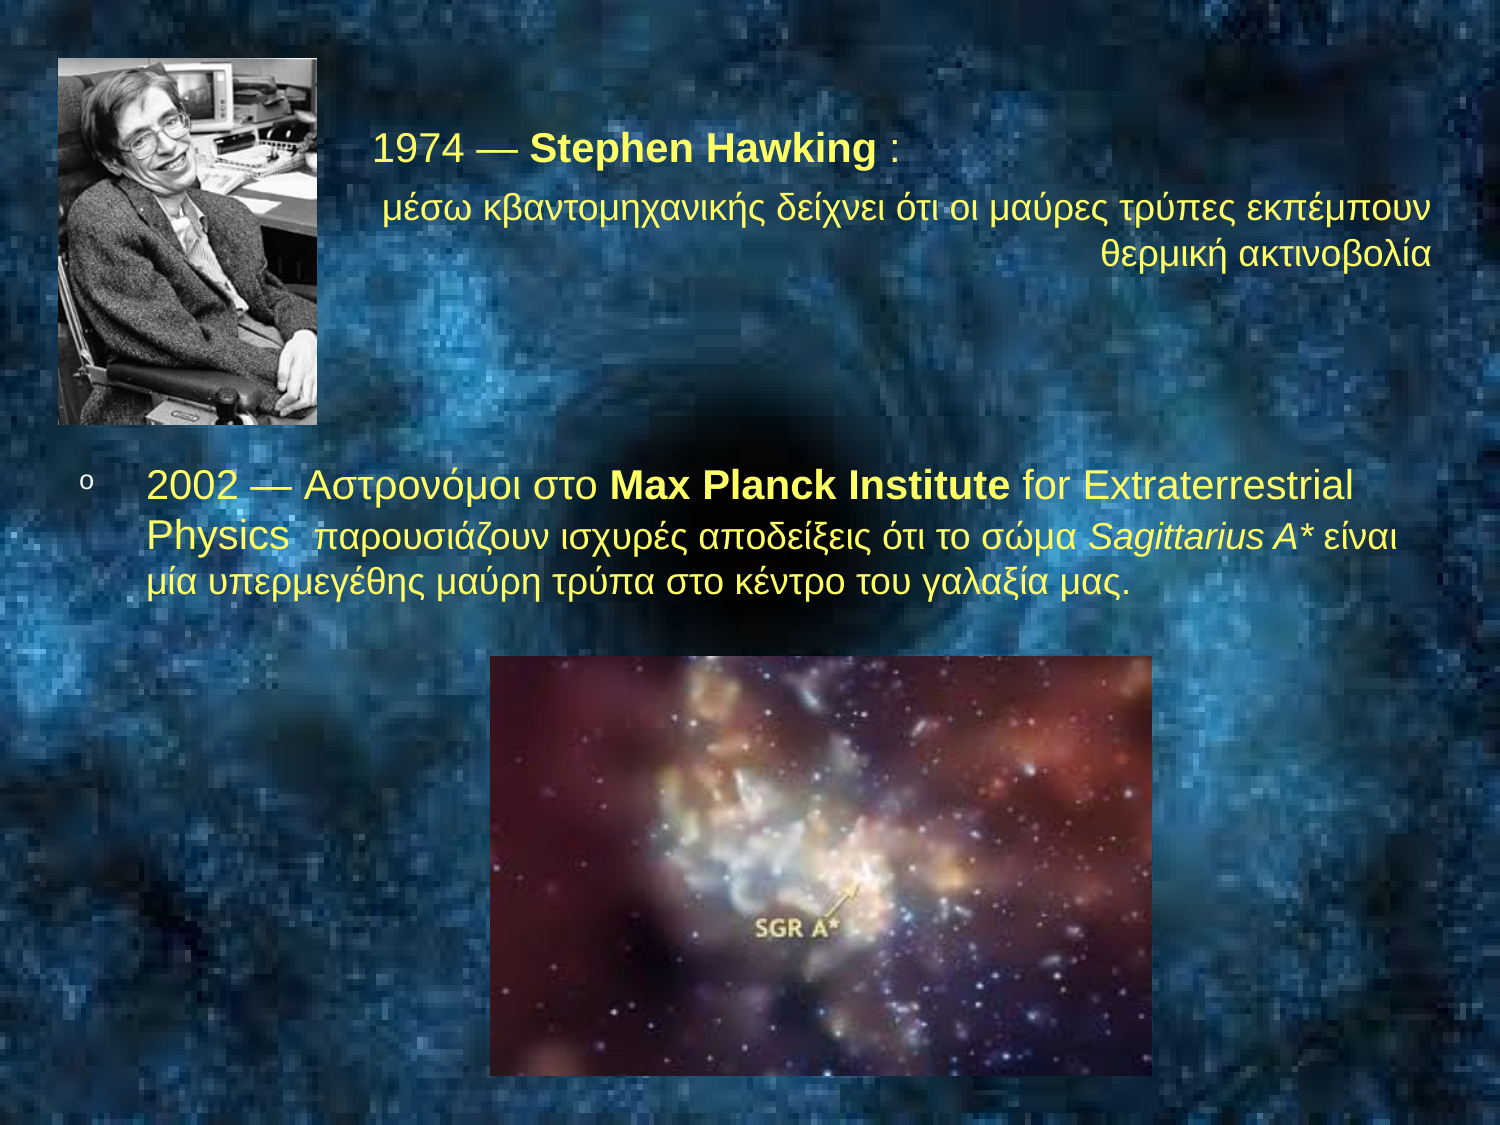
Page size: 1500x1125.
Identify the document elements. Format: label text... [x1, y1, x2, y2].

list 1974 — Stephen Hawking : μέσω κβαντομηχανικής δείχνει ότι οι μαύρες τρύπες εκπέμπουν θερμική ακτινοβολία 2002 — Αστρονόμοι στο Max Planck Institute for Extraterrestrial Physics παρουσιάζουν ισχυρές αποδείξεις ότι το σώμα Sagittarius A* είναι μία υπερμεγέθης μαύρη τρύπα στο κέντρο του γαλαξία μας. [41, 54, 1447, 1125]
picture [489, 656, 1152, 1077]
picture [0, 0, 1500, 1125]
picture [58, 58, 317, 425]
